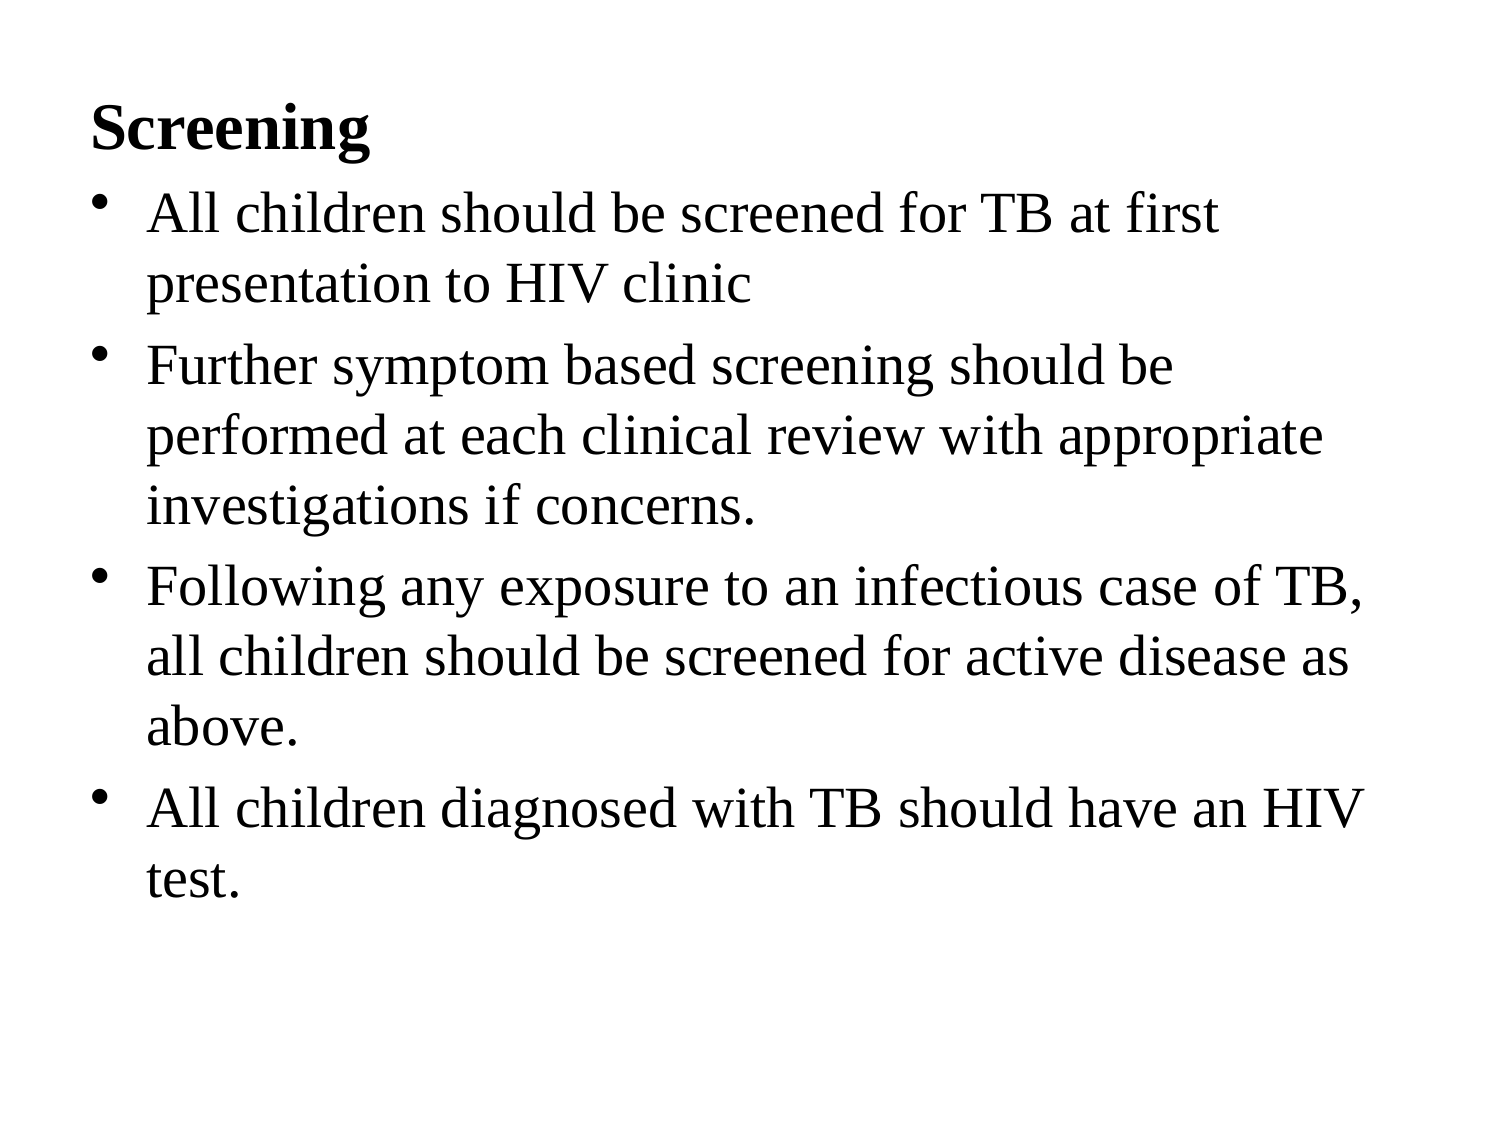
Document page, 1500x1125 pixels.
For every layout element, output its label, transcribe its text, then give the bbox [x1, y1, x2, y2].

list Screening All children should be screened for TB at first presentation to HIV clinic Further symptom based screening should be performed at each clinical review with appropriate investigations if concerns. Following any exposure to an infectious case of TB, all children should be screened for active disease as above. All children diagnosed with TB should have an HIV test. [74, 74, 1426, 1006]
